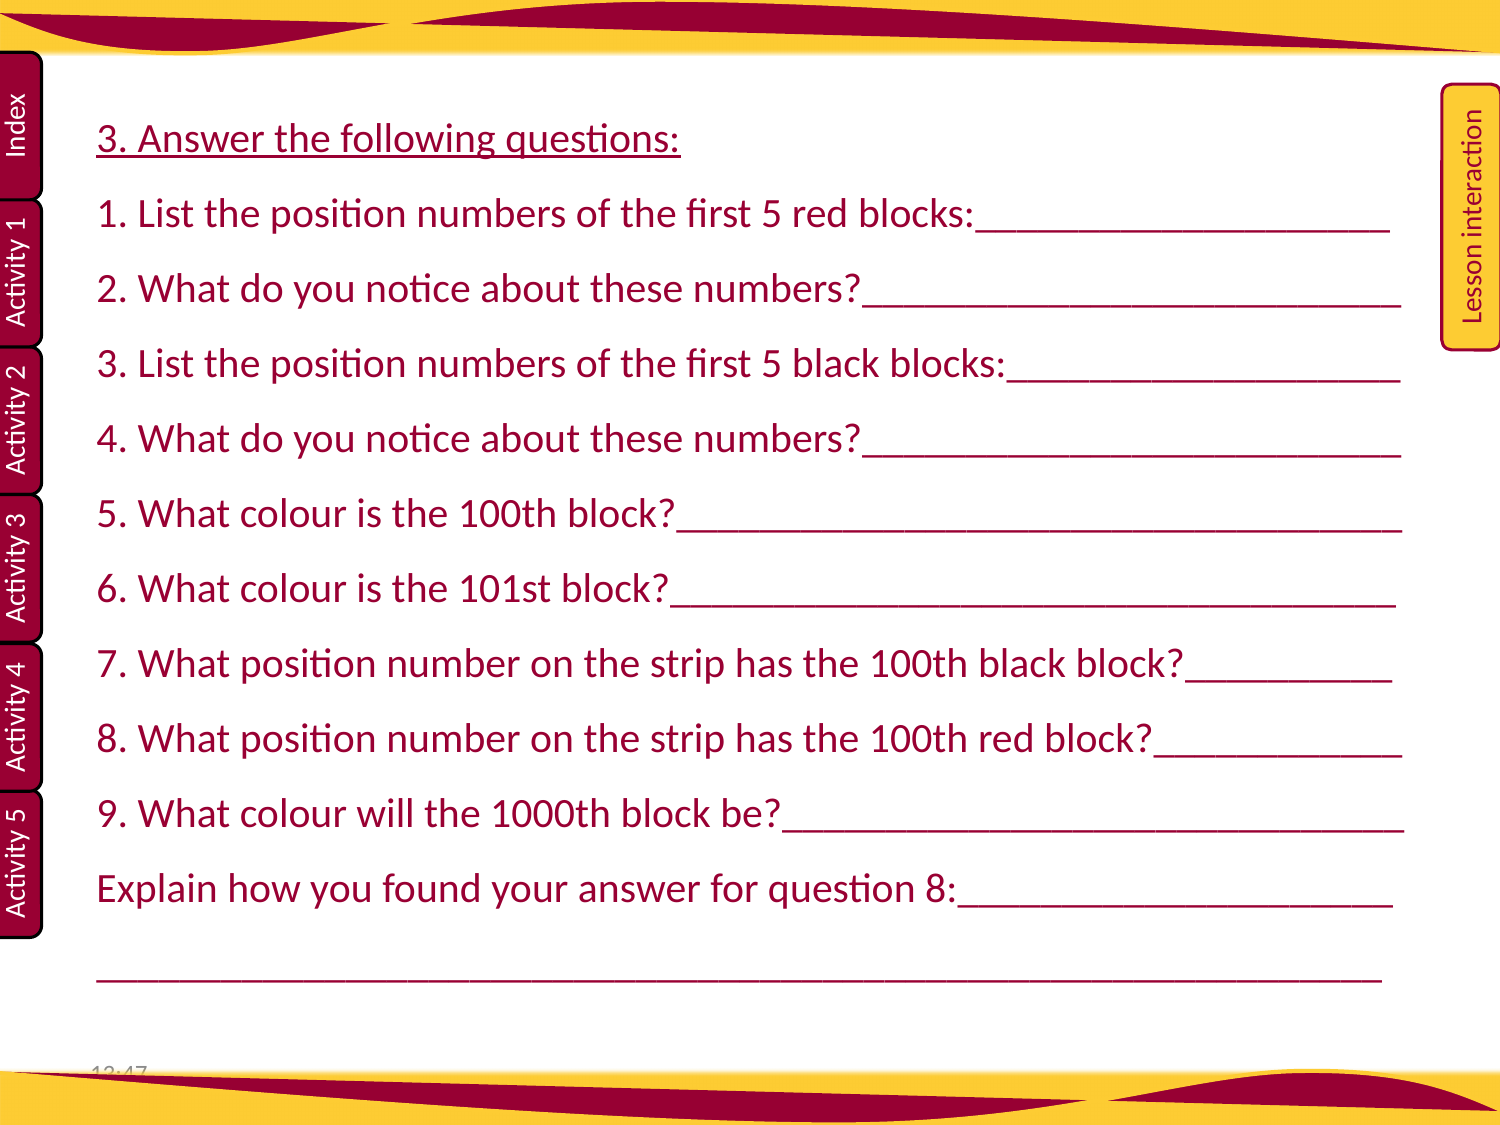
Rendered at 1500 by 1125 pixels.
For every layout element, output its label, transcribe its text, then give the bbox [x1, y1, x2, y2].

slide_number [75, 1042, 425, 1103]
text_box 3. Answer the following questions: 1. List the position numbers of the first 5 red blocks:____________________ 2. What do you notice about these numbers?__________________________ 3. List the position numbers of the first 5 black blocks:___________________ 4. What do you notice about these numbers?__________________________ 5. What colour is the 100th block?___________________________________ 6. What colour is the 101st block?___________________________________ 7. What position number on the strip has the 100th black block?__________ 8. What position number on the strip has the 100th red block?____________ 9. What colour will the 1000th block be?______________________________ Explain how you found your answer for question 8:_____________________ ______________________________________________________________ [81, 78, 1424, 993]
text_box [1441, 83, 1500, 988]
